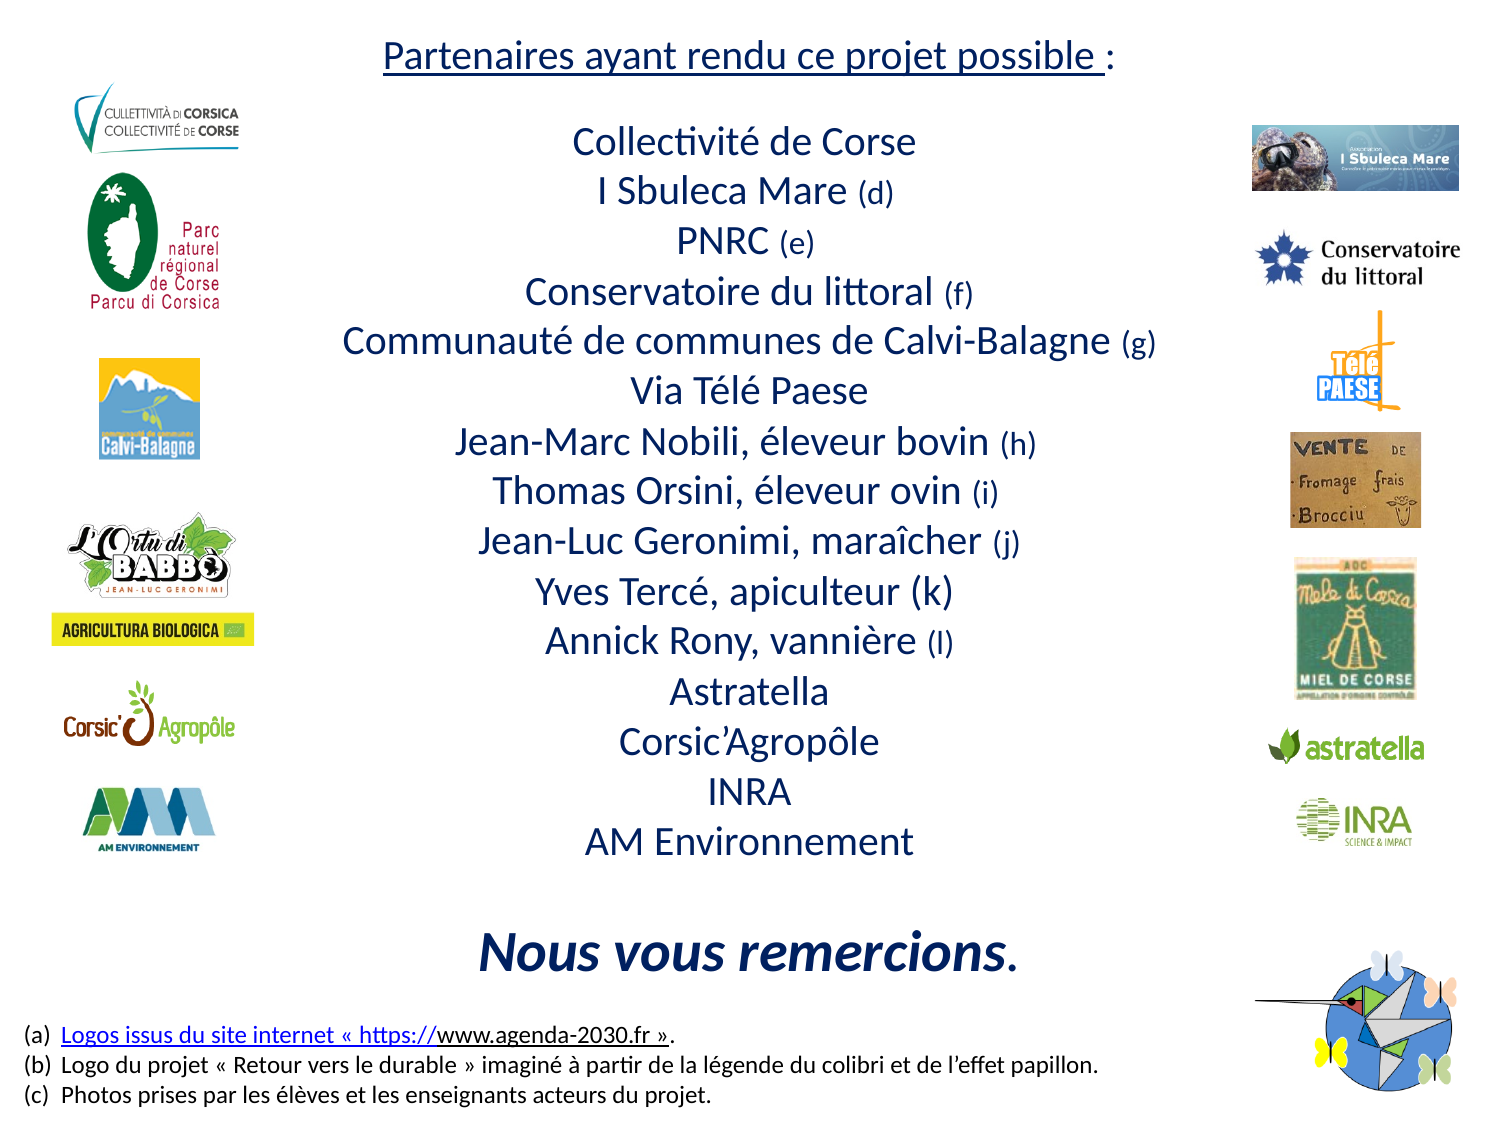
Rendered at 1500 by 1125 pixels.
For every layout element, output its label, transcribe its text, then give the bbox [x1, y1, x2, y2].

picture [51, 508, 255, 646]
picture [81, 786, 217, 853]
picture [86, 349, 211, 469]
picture [1252, 125, 1459, 191]
title Partenaires ayant rendu ce projet possible : Collectivité de Corse I Sbuleca Mare (d) PNRC (e) Conservatoire du littoral (f) Communauté de communes de Calvi-Balagne (g) Via Télé Paese Jean-Marc Nobili, éleveur bovin (h) Thomas Orsini, éleveur ovin (i) Jean-Luc Geronimi, maraîcher (j) Yves Tercé, apiculteur (k) Annick Rony, vannière (l) Astratella Corsic’Agropôle INRA AM Environnement Nous vous remercions. [112, 385, 1388, 627]
text_box Logos issus du site internet « https://www.agenda-2030.fr ». Logo du projet « Retour vers le durable » imaginé à partir de la légende du colibri et de l’effet papillon. Photos prises par les élèves et les enseignants acteurs du projet. [8, 1011, 1116, 1116]
picture [1294, 557, 1417, 700]
picture [1268, 727, 1424, 764]
picture [64, 680, 235, 746]
picture [1252, 225, 1463, 288]
picture [1289, 432, 1422, 528]
picture [1313, 308, 1403, 421]
picture [86, 172, 219, 309]
picture [59, 77, 255, 167]
picture [1295, 798, 1412, 847]
picture [1252, 946, 1459, 1095]
